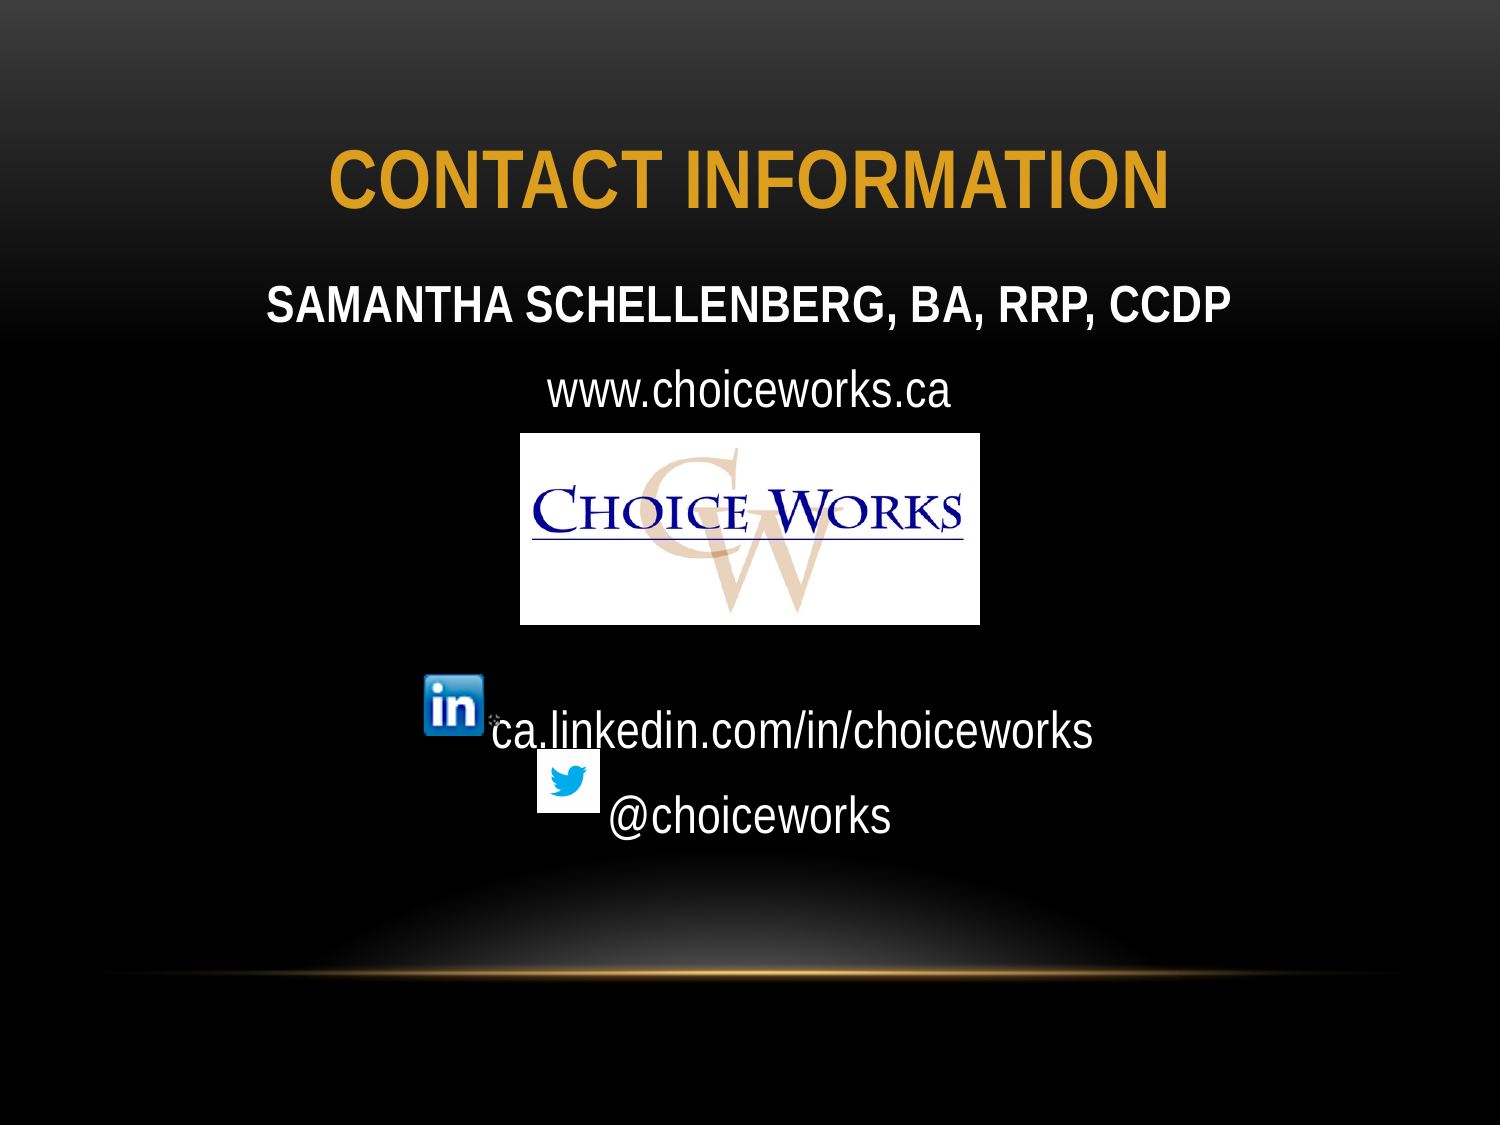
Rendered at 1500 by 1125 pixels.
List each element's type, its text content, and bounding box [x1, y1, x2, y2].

picture [0, 0, 1500, 1125]
title CONTACT INFORMATION [99, 45, 1400, 233]
list SAMANTHA SCHELLENBERG, BA, RRP, CCDP www.choiceworks.ca ca.linkedin.com/in/choiceworks @choiceworks [99, 262, 1400, 938]
